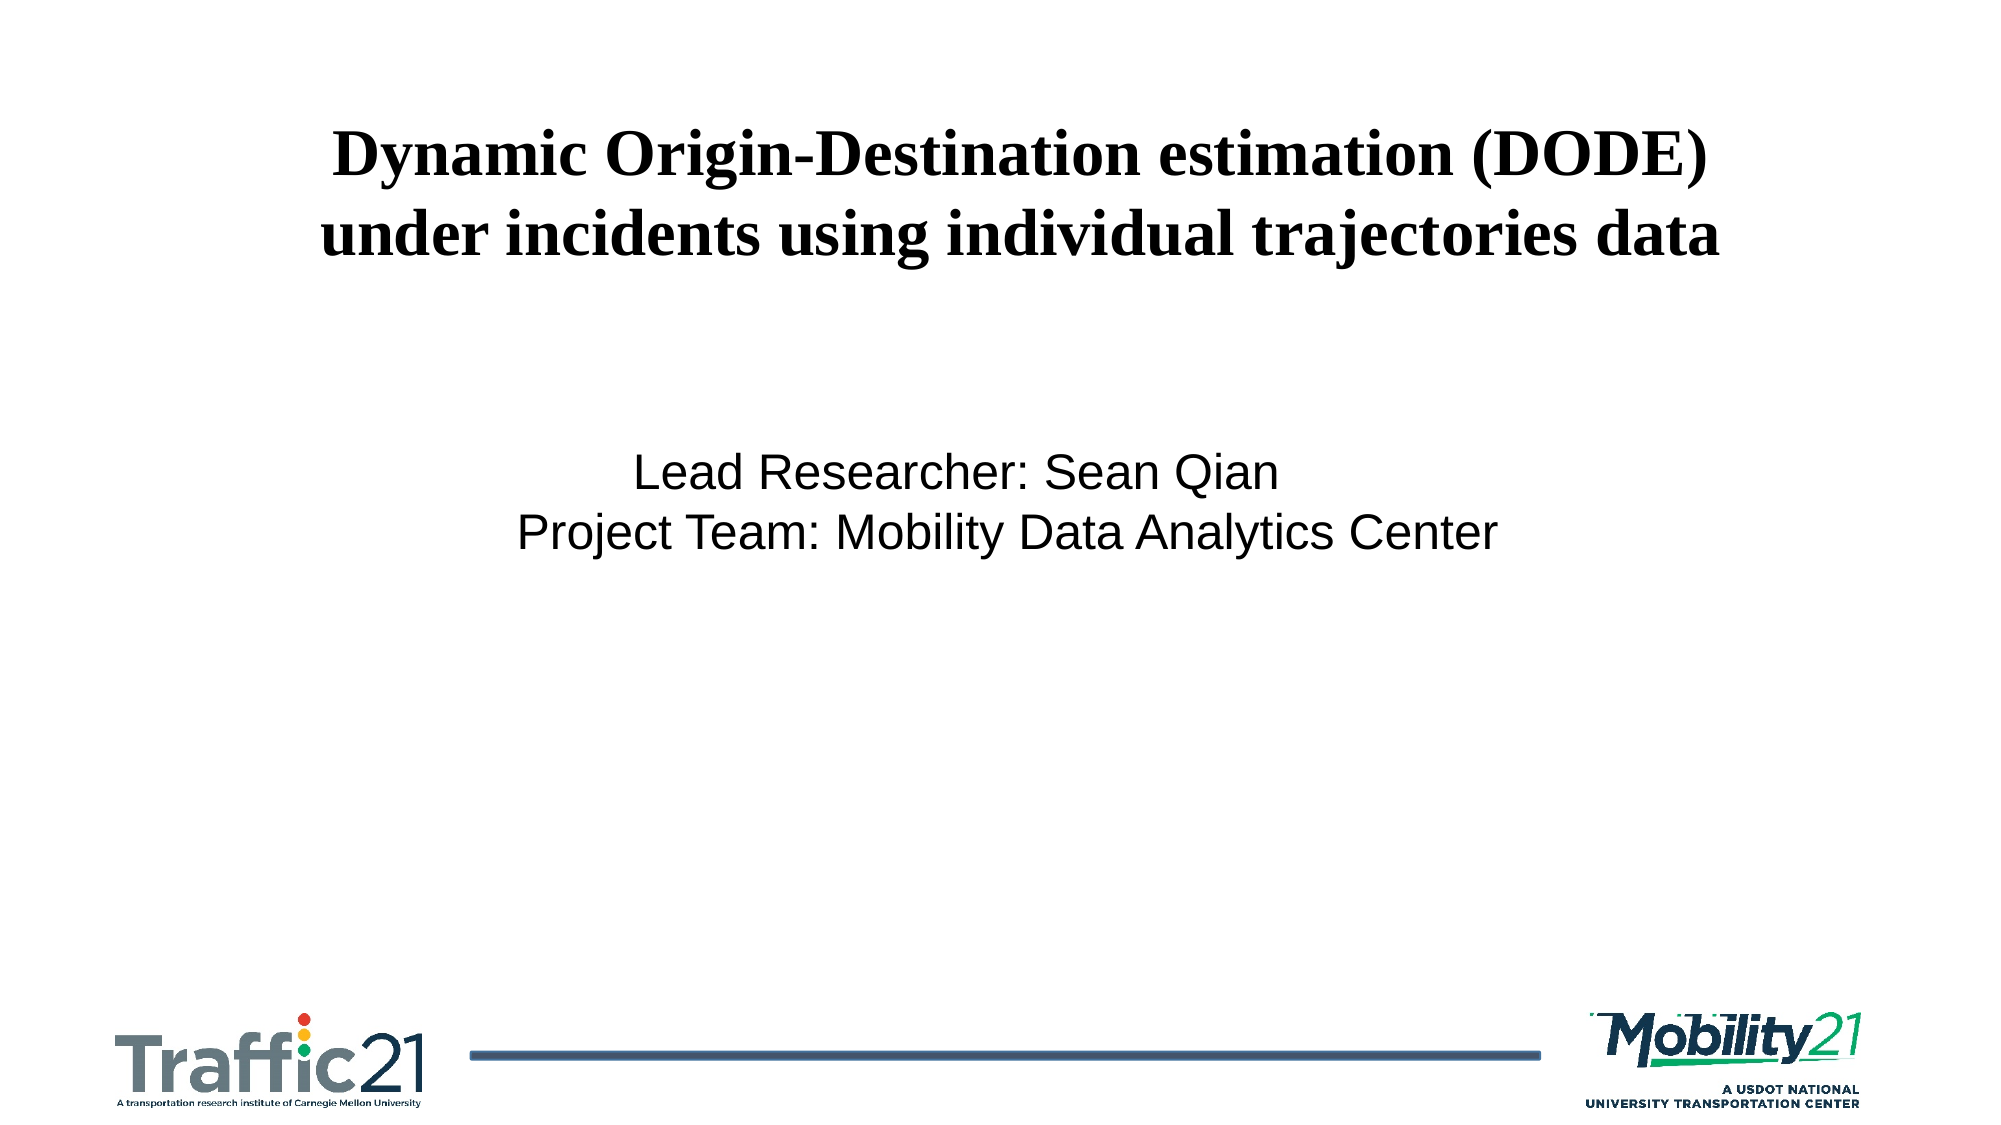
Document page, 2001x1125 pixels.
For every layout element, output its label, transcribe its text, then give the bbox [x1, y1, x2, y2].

picture [115, 1013, 422, 1108]
picture [1586, 1012, 1861, 1108]
subtitle Lead Researcher: Sean Qian Project Team: Mobility Data Analytics Center [258, 432, 1758, 1018]
title Dynamic Origin-Destination estimation (DODE) under incidents using individual trajectories data [271, 101, 1772, 290]
